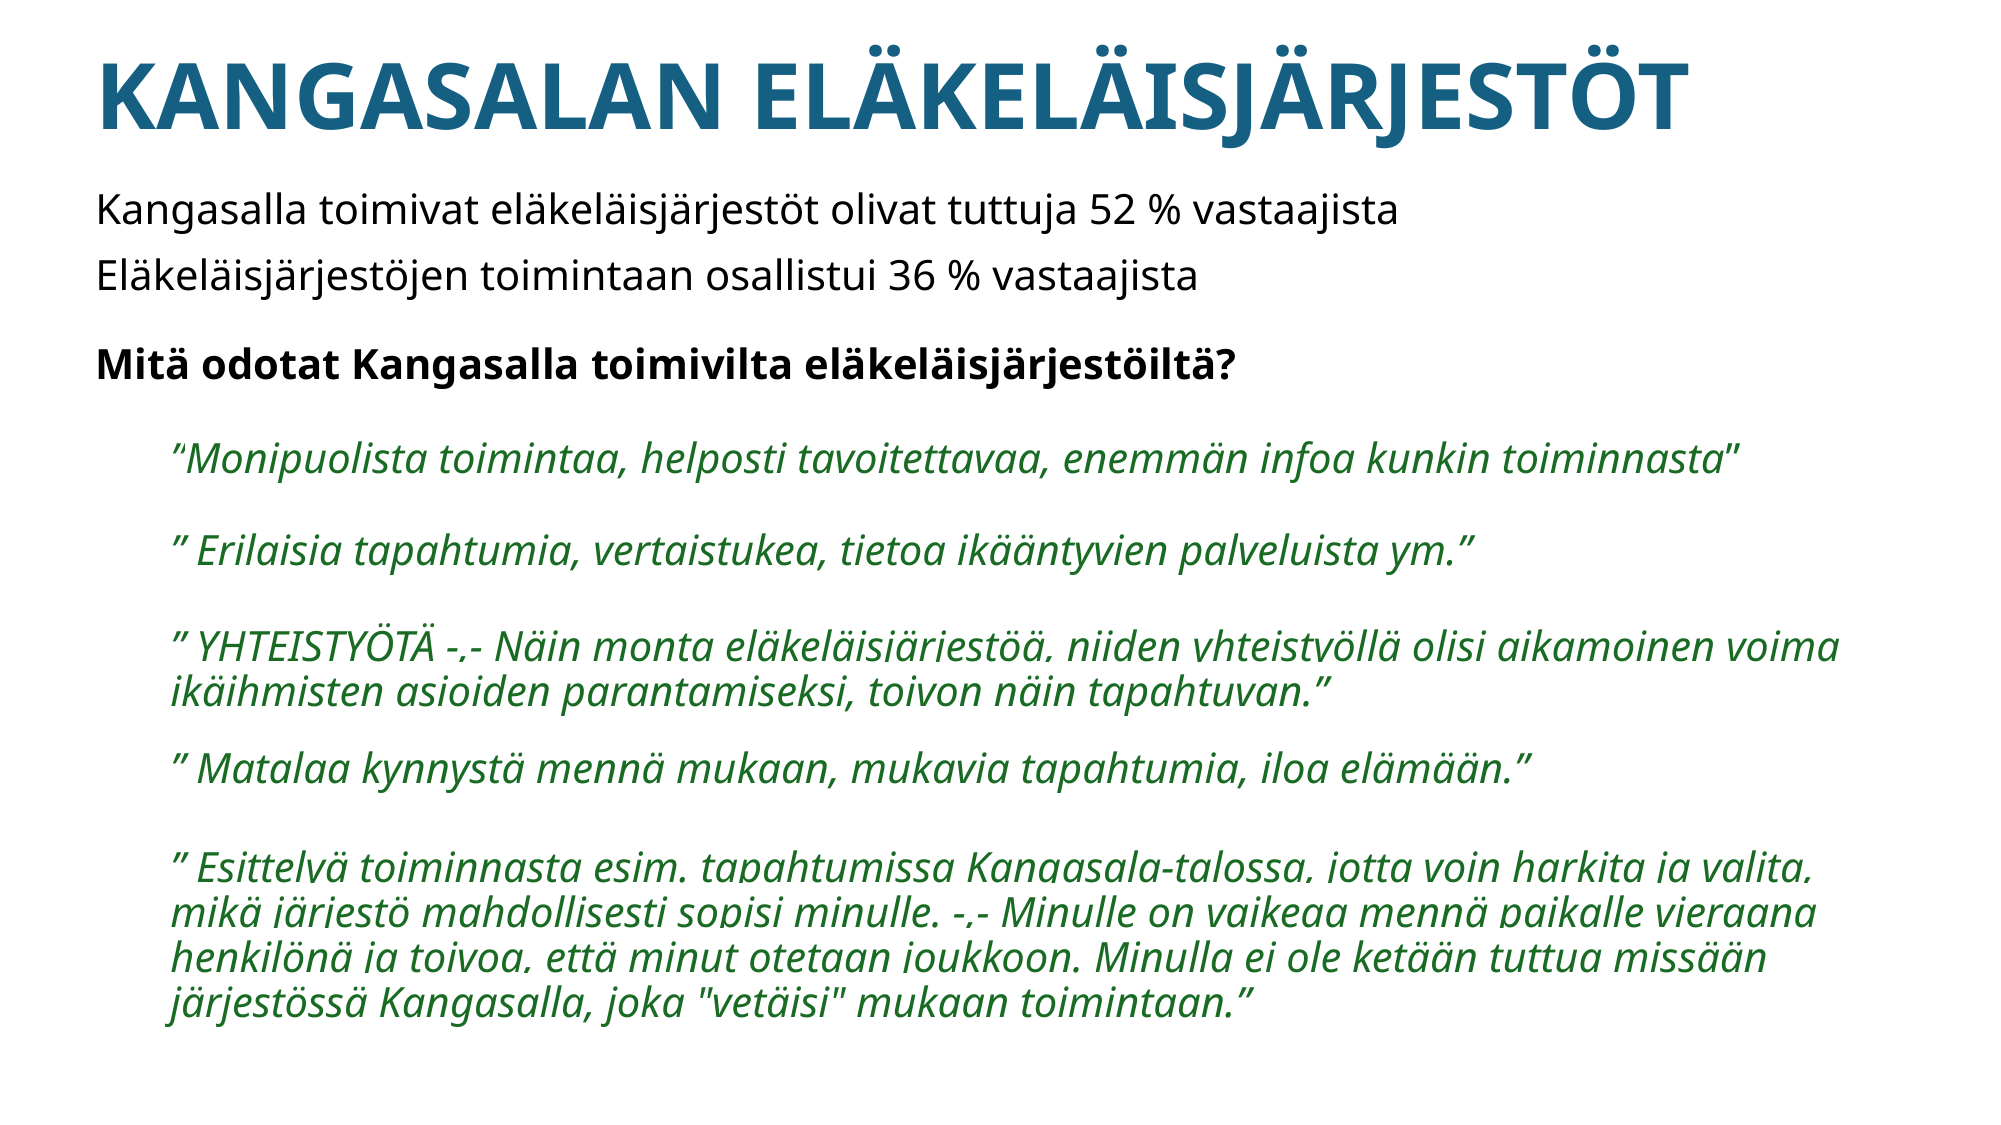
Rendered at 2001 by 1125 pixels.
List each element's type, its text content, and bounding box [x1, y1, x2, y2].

title KANGASALAN ELÄKELÄISJÄRJESTÖT [80, 39, 1863, 160]
list Kangasalla toimivat eläkeläisjärjestöt olivat tuttuja 52 % vastaajista Eläkeläisjärjestöjen toimintaan osallistui 36 % vastaajista Mitä odotat Kangasalla toimivilta eläkeläisjärjestöiltä? ”Monipuolista toimintaa, helposti tavoitettavaa, enemmän infoa kunkin toiminnasta” ” Erilaisia tapahtumia, vertaistukea, tietoa ikääntyvien palveluista ym.” ” YHTEISTYÖTÄ -,- Näin monta eläkeläisjärjestöä, niiden yhteistyöllä olisi aikamoinen voima ikäihmisten asioiden parantamiseksi, toivon näin tapahtuvan.” ” Matalaa kynnystä mennä mukaan, mukavia tapahtumia, iloa elämään.” ” Esittelyä toiminnasta esim. tapahtumissa Kangasala-talossa, jotta voin harkita ja valita, mikä järjestö mahdollisesti sopisi minulle. -,- Minulle on vaikeaa mennä paikalle vieraana henkilönä ja toivoa, että minut otetaan joukkoon. Minulla ei ole ketään tuttua missään järjestössä Kangasalla, joka "vetäisi" mukaan toimintaan.” [80, 180, 1893, 1052]
